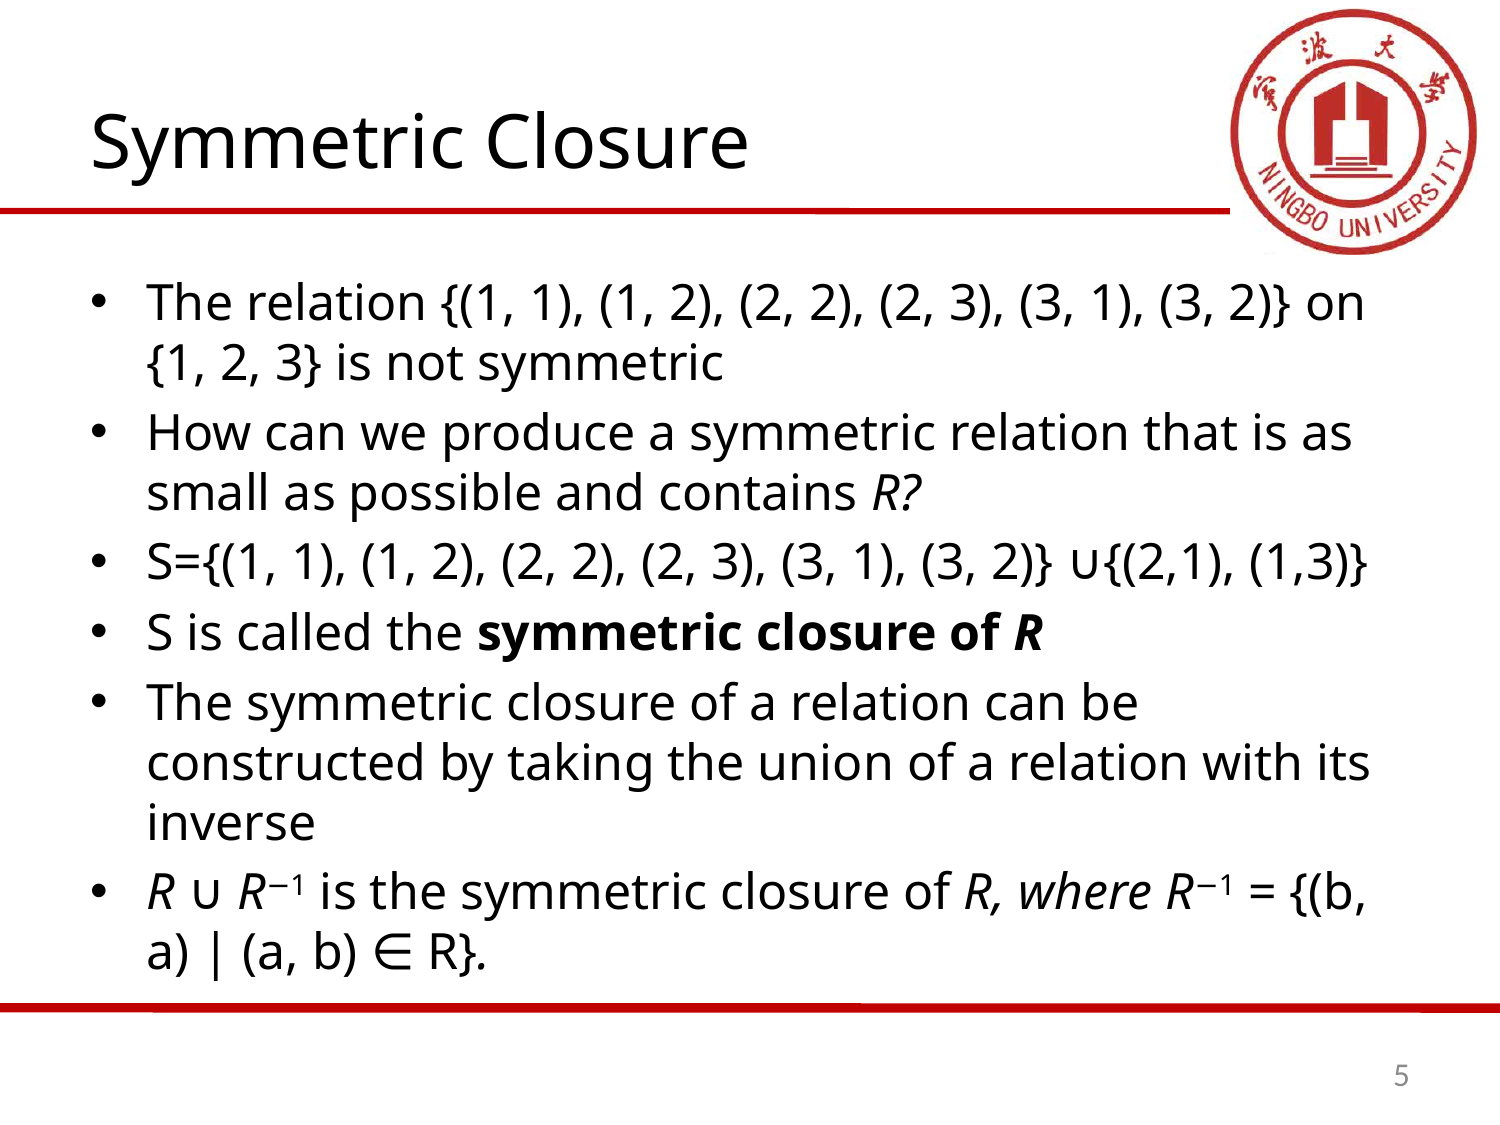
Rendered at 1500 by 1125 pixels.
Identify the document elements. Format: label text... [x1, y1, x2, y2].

list The relation {(1, 1), (1, 2), (2, 2), (2, 3), (3, 1), (3, 2)} on {1, 2, 3} is not symmetric How can we produce a symmetric relation that is as small as possible and contains R? S={(1, 1), (1, 2), (2, 2), (2, 3), (3, 1), (3, 2)} ∪{(2,1), (1,3)} S is called the symmetric closure of R The symmetric closure of a relation can be constructed by taking the union of a relation with its inverse R ∪ R−1 is the symmetric closure of R, where R−1 = {(b, a) | (a, b) ∈ R}. [75, 262, 1425, 1005]
title Symmetric Closure [75, 45, 1425, 233]
picture [1230, 8, 1477, 255]
slide_number 5 [1074, 1042, 1425, 1103]
